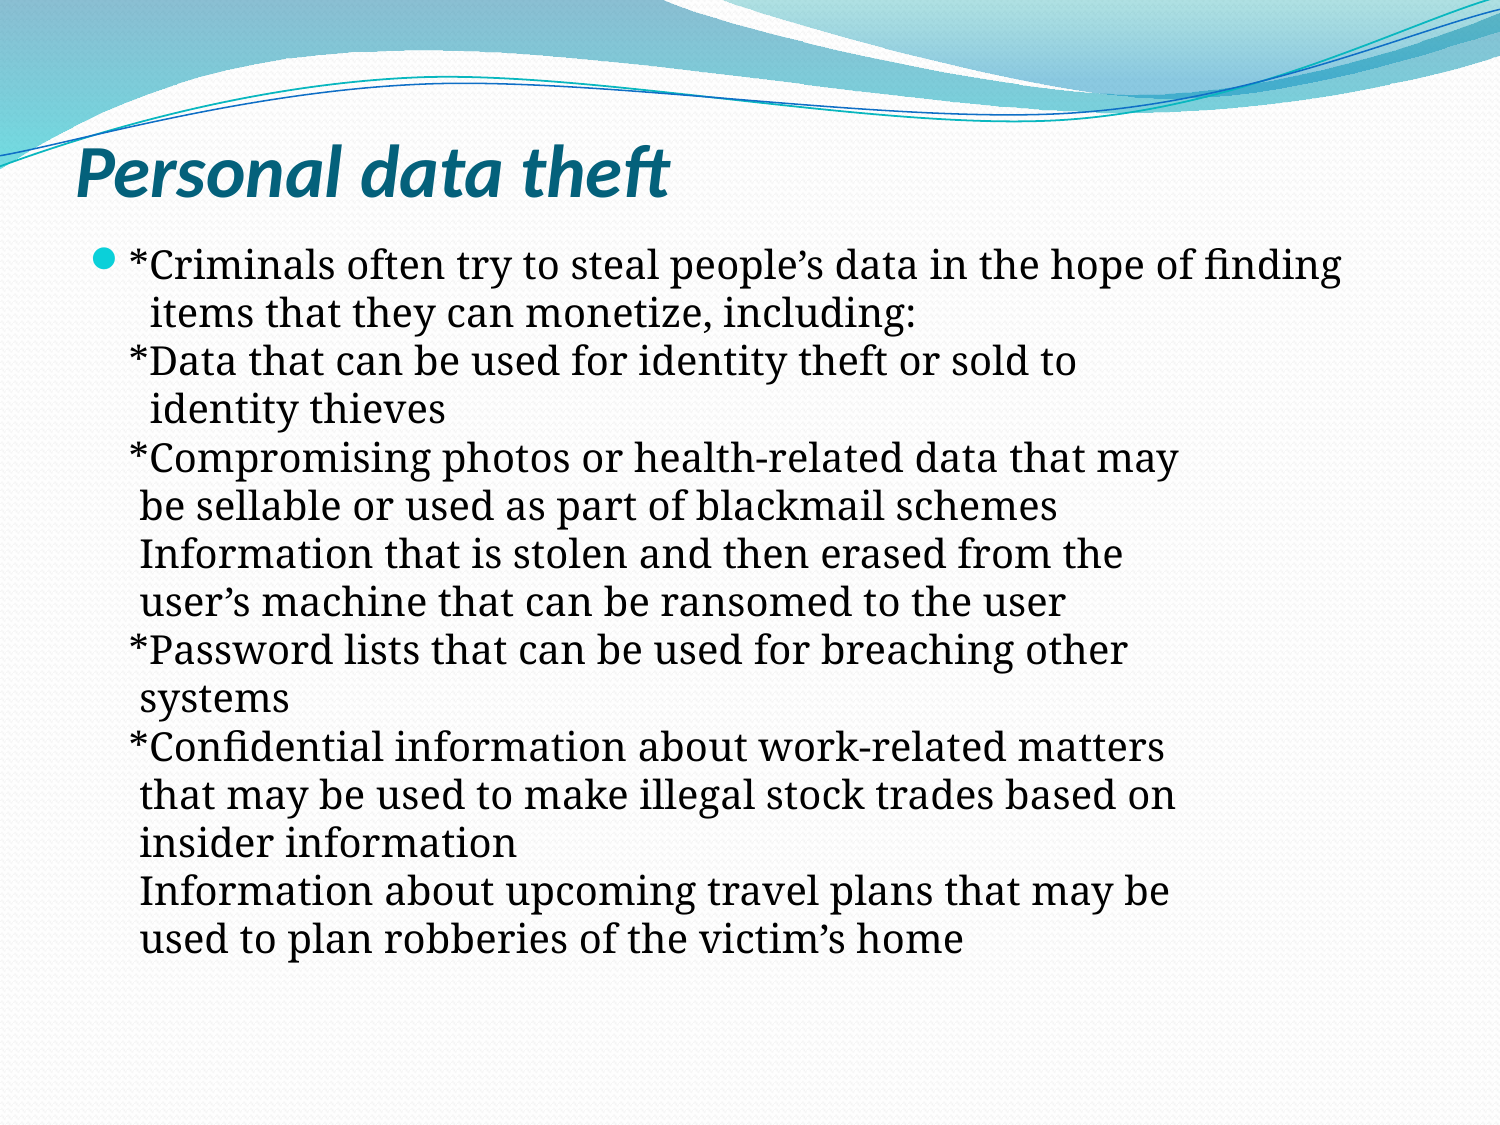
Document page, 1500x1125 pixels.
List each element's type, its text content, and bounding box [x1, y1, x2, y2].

list *Criminals often try to steal people’s data in the hope of finding items that they can monetize, including: *Data that can be used for identity theft or sold to identity thieves *Compromising photos or health-related data that may be sellable or used as part of blackmail schemes Information that is stolen and then erased from the user’s machine that can be ransomed to the user *Password lists that can be used for breaching other systems *Confidential information about work-related matters that may be used to make illegal stock trades based on insider information Information about upcoming travel plans that may be used to plan robberies of the victim’s home [75, 231, 1425, 1038]
title Personal data theft [75, 115, 1425, 231]
